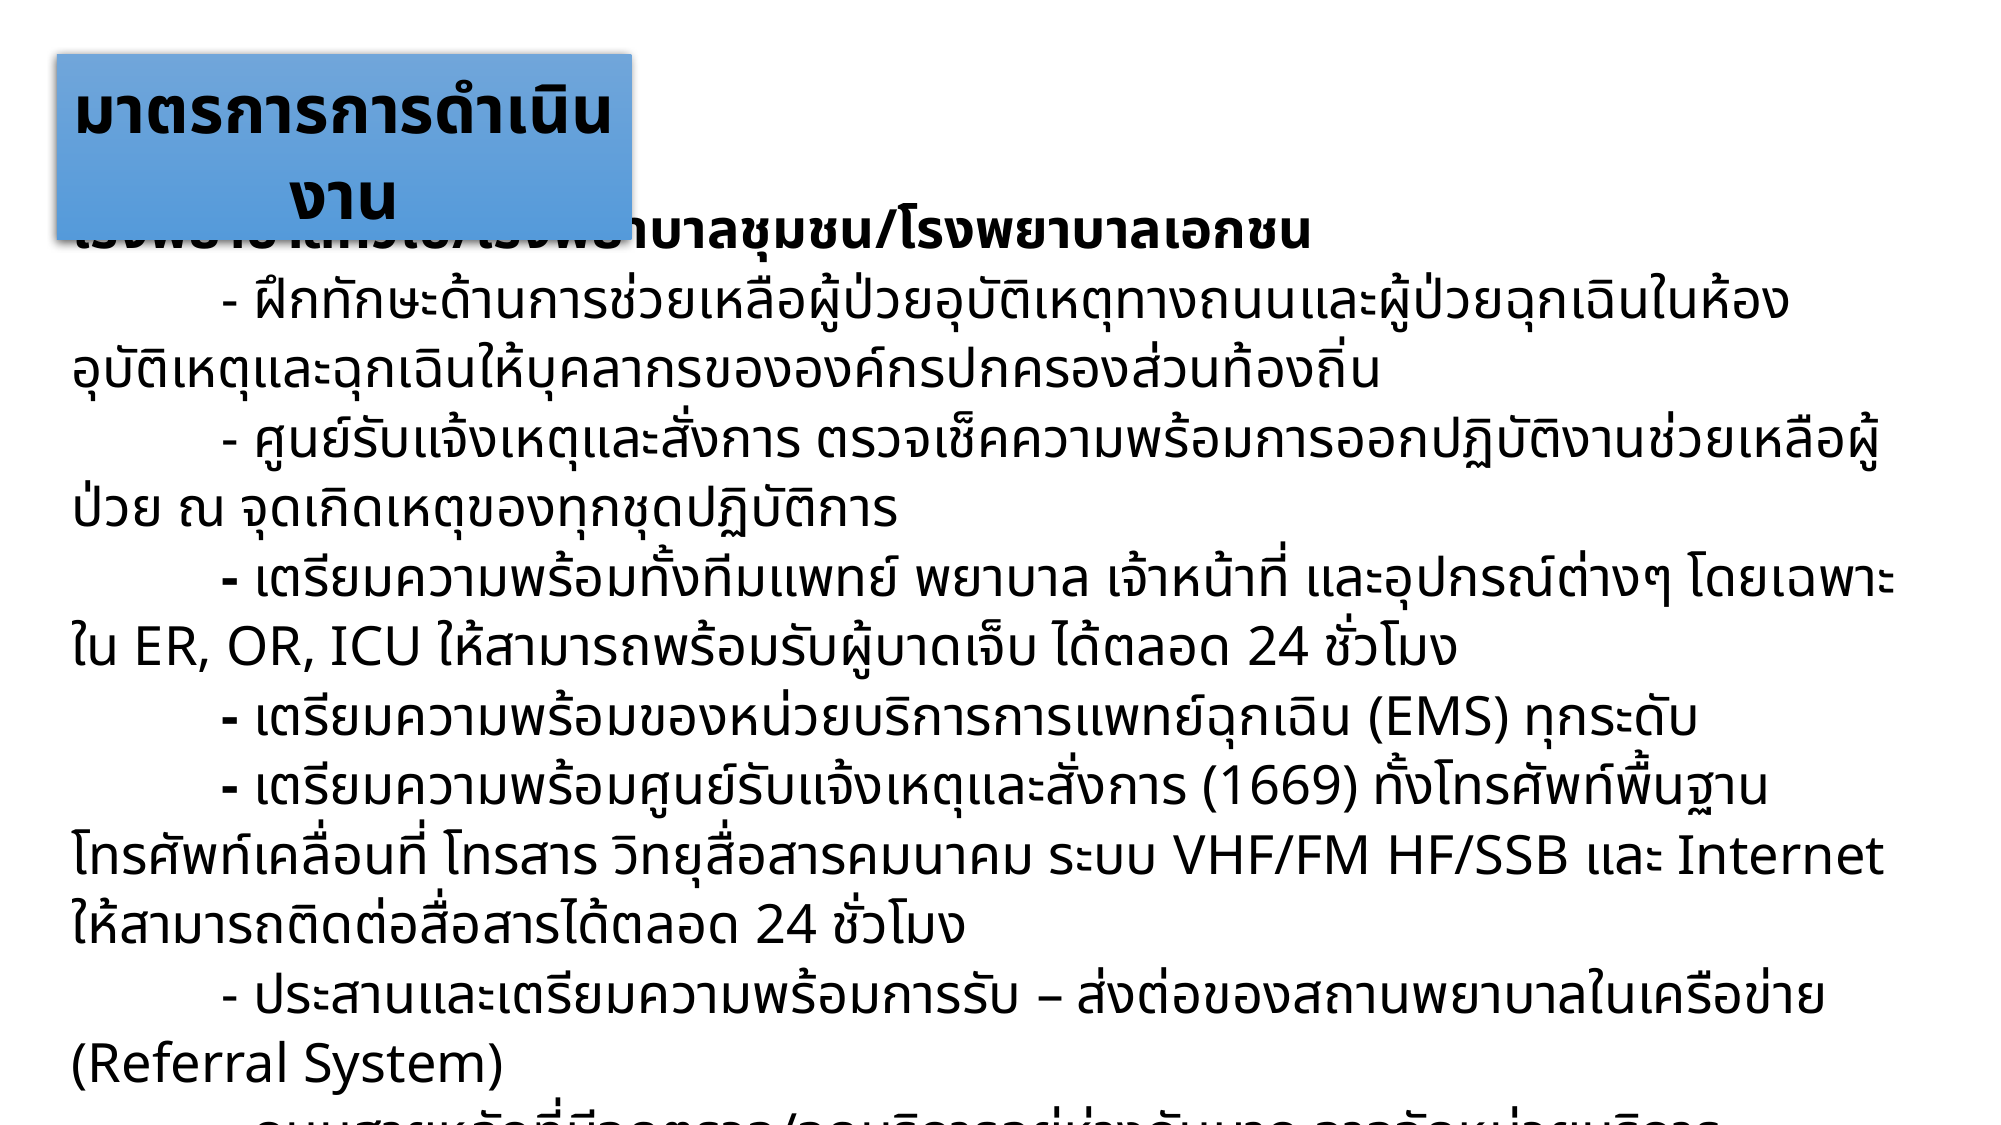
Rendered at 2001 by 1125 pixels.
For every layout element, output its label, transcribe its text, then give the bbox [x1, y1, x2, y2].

text_box โรงพยาบาลทั่วไป/โรงพยาบาลชุมชน/โรงพยาบาลเอกชน - ฝึกทักษะด้านการช่วยเหลือผู้ป่วยอุบัติเหตุทางถนนและผู้ป่วยฉุกเฉินในห้องอุบัติเหตุและฉุกเฉินให้บุคลากรขององค์กรปกครองส่วนท้องถิ่น - ศูนย์รับแจ้งเหตุและสั่งการ ตรวจเช็คความพร้อมการออกปฏิบัติงานช่วยเหลือผู้ป่วย ณ จุดเกิดเหตุของทุกชุดปฏิบัติการ - เตรียมความพร้อมทั้งทีมแพทย์ พยาบาล เจ้าหน้าที่ และอุปกรณ์ต่างๆ โดยเฉพาะใน ER, OR, ICU ให้สามารถพร้อมรับผู้บาดเจ็บ ได้ตลอด 24 ชั่วโมง - เตรียมความพร้อมของหน่วยบริการการแพทย์ฉุกเฉิน (EMS) ทุกระดับ - เตรียมความพร้อมศูนย์รับแจ้งเหตุและสั่งการ (1669) ทั้งโทรศัพท์พื้นฐาน โทรศัพท์เคลื่อนที่ โทรสาร วิทยุสื่อสารคมนาคม ระบบ VHF/FM HF/SSB และ Internet ให้สามารถติดต่อสื่อสารได้ตลอด 24 ชั่วโมง - ประสานและเตรียมความพร้อมการรับ – ส่งต่อของสถานพยาบาลในเครือข่าย (Referral System) - ถนนสายหลักที่มีจุดตรวจ/จุดบริการอยู่ห่างกันมาก อาจจัดหน่วยบริการ BLS/ALS อยู่ประจำบริเวณเส้นทางตามความเหมาะสม [56, 182, 1937, 1125]
text_box มาตรการการดำเนินงาน [56, 54, 632, 240]
